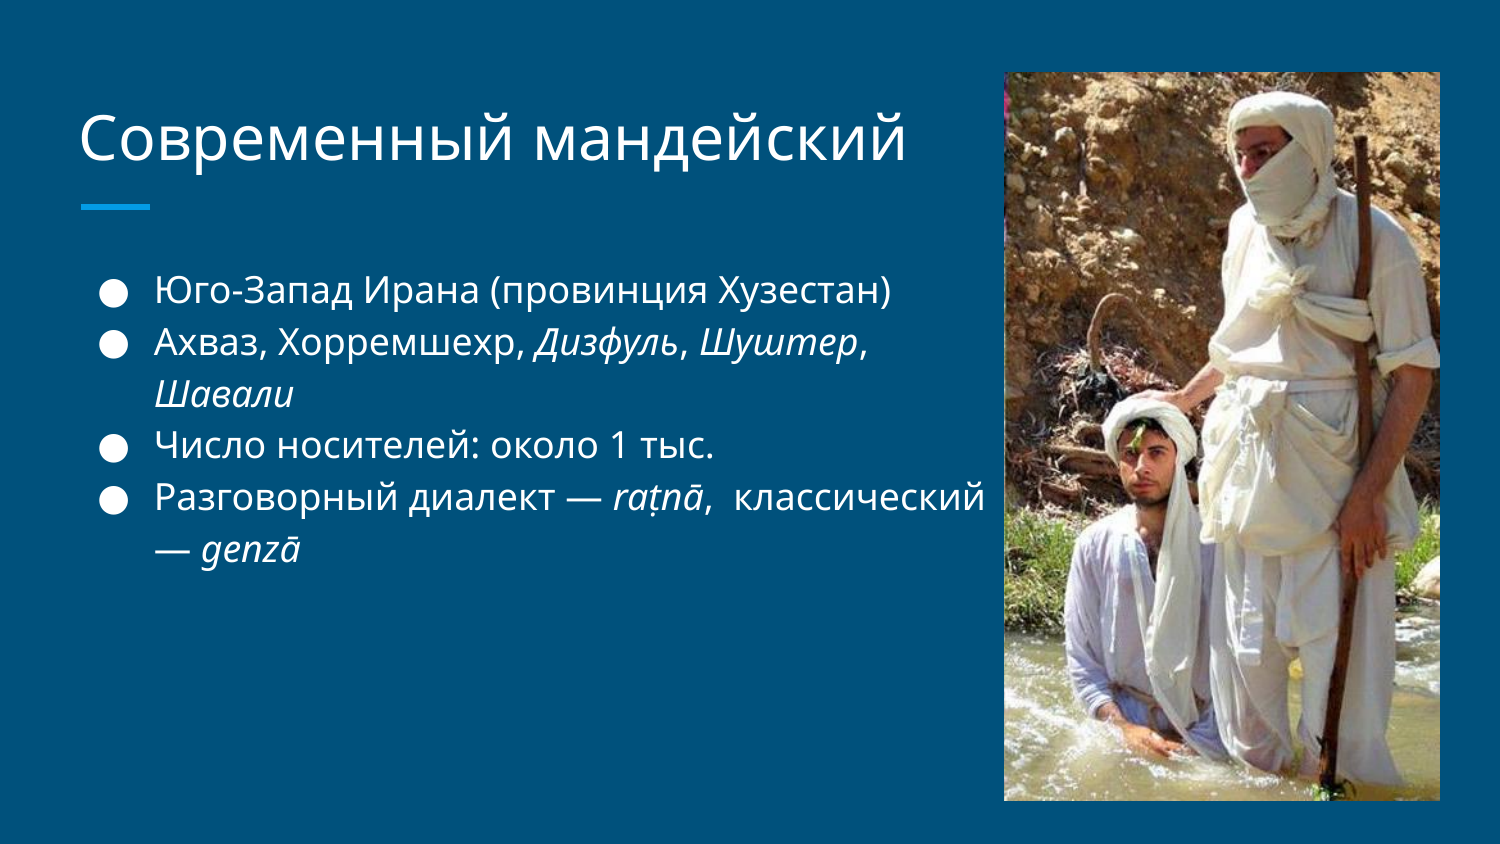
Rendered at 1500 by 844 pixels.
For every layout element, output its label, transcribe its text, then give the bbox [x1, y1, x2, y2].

title Современный мандейский [63, 75, 999, 188]
list Юго-Запад Ирана (провинция Хузестан) Ахваз, Хорремшехр, Дизфуль, Шуштер, Шавали Число носителей: около 1 тыс. Разговорный диалект — raṭnā, классический — genzā [63, 244, 998, 750]
picture [1005, 73, 1439, 800]
